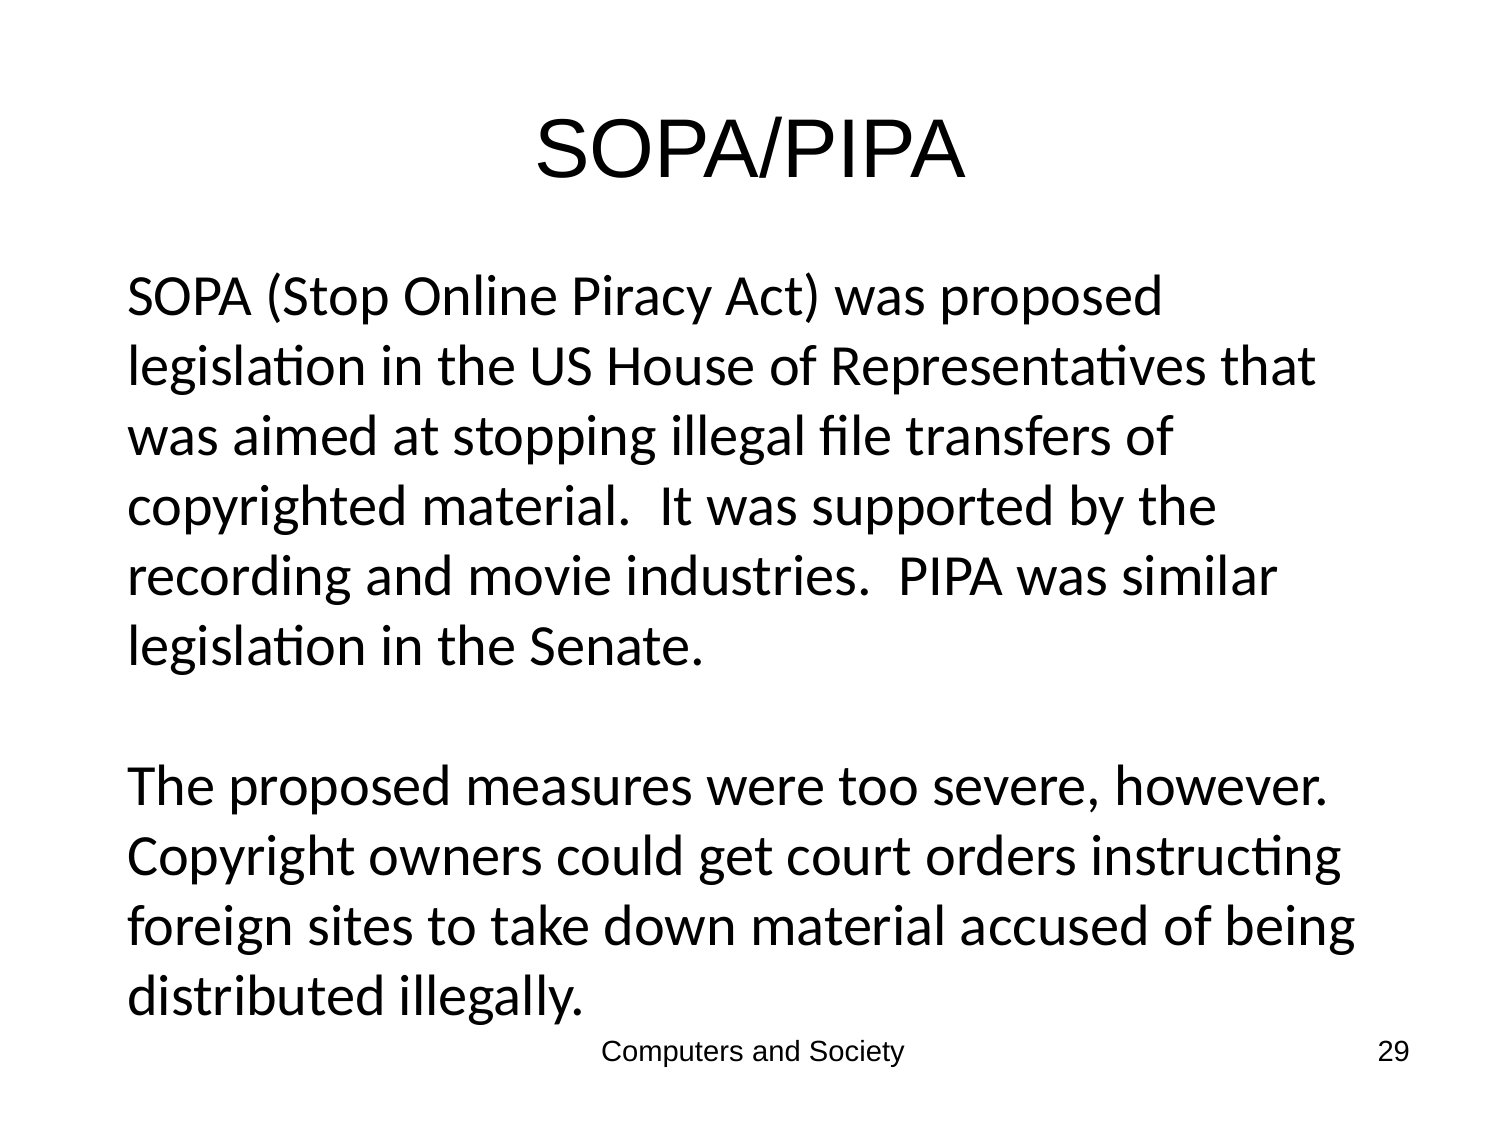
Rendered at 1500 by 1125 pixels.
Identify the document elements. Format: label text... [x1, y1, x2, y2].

slide_number 29 [1074, 1024, 1426, 1103]
title SOPA/PIPA [112, 62, 1388, 226]
footer Computers and Society [440, 1024, 1067, 1103]
text_box SOPA (Stop Online Piracy Act) was proposed legislation in the US House of Representatives that was aimed at stopping illegal file transfers of copyrighted material. It was supported by the recording and movie industries. PIPA was similar legislation in the Senate. The proposed measures were too severe, however. Copyright owners could get court orders instructing foreign sites to take down material accused of being distributed illegally. [112, 249, 1388, 1035]
